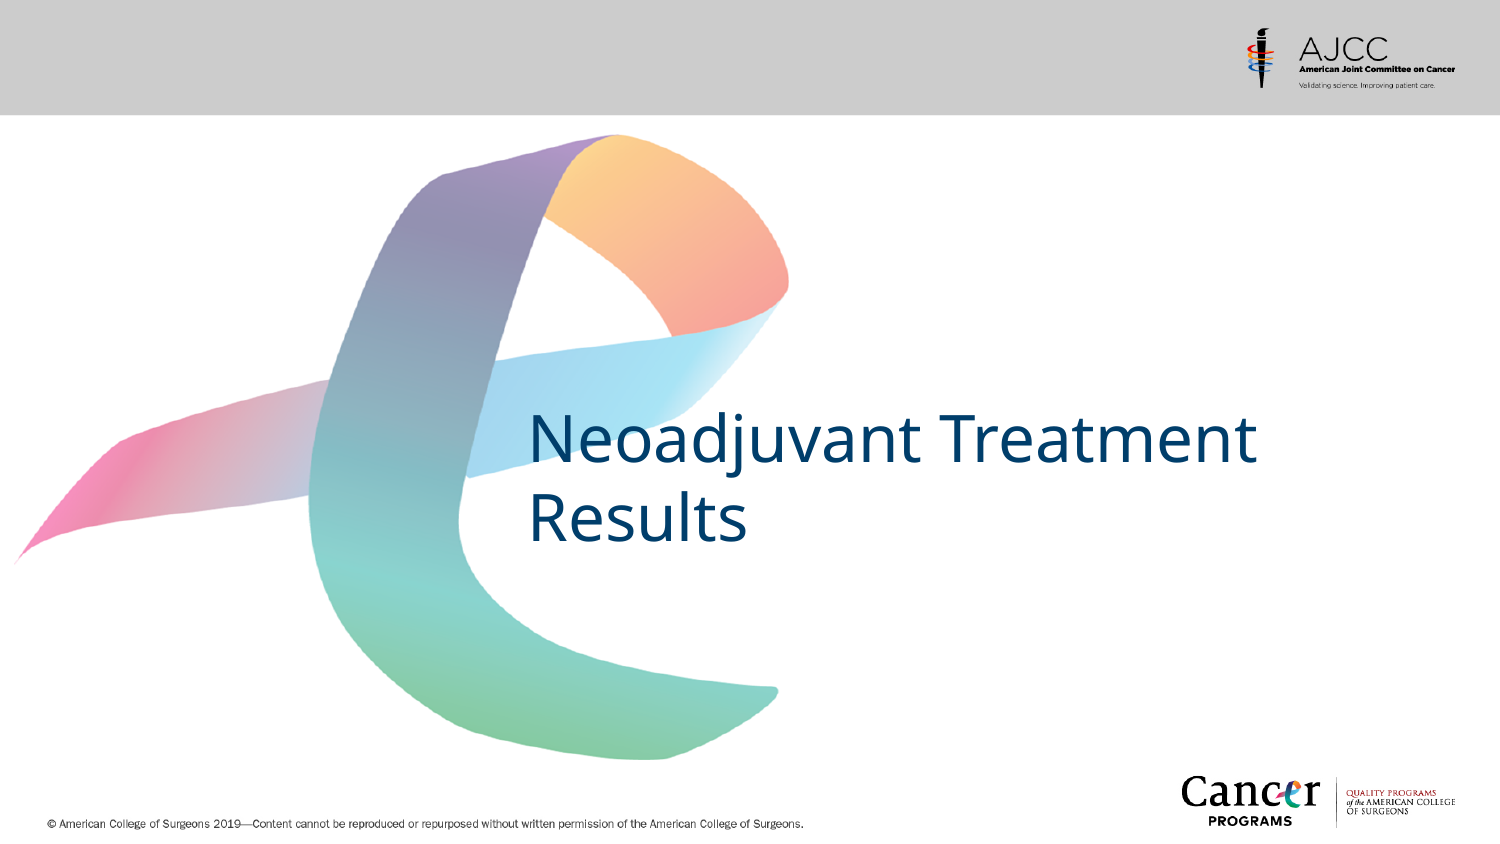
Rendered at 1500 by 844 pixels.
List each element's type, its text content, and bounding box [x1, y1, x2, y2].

title Neoadjuvant Treatment Results [512, 384, 1494, 562]
picture [0, 0, 1500, 844]
